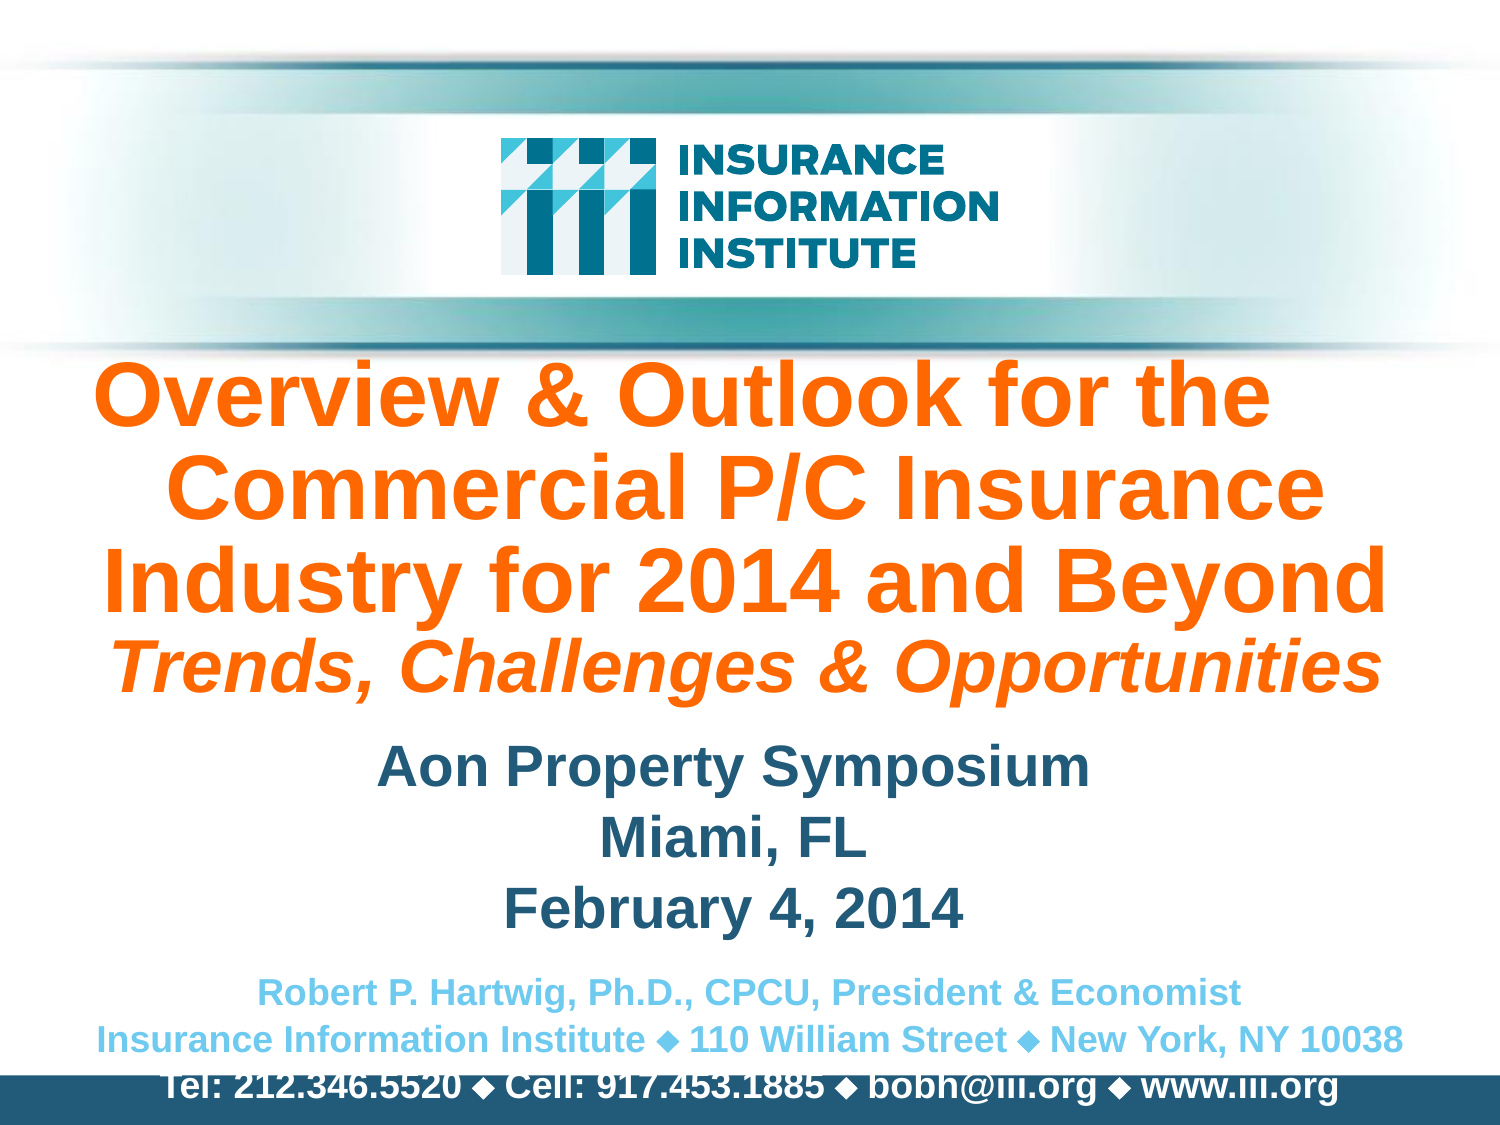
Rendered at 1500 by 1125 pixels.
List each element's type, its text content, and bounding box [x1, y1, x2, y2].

subtitle Aon Property Symposium Miami, FL February 4, 2014 [0, 734, 1469, 956]
picture [0, 43, 1500, 368]
text_box Robert P. Hartwig, Ph.D., CPCU, President & Economist Insurance Information Institute  110 William Street  New York, NY 10038 Tel: 212.346.5520  Cell: 917.453.1885  bobh@iii.org  www.iii.org [0, 965, 1500, 1115]
title Overview & Outlook for the Commercial P/C Insurance Industry for 2014 and Beyond Trends, Challenges & Opportunities [0, 347, 1494, 797]
